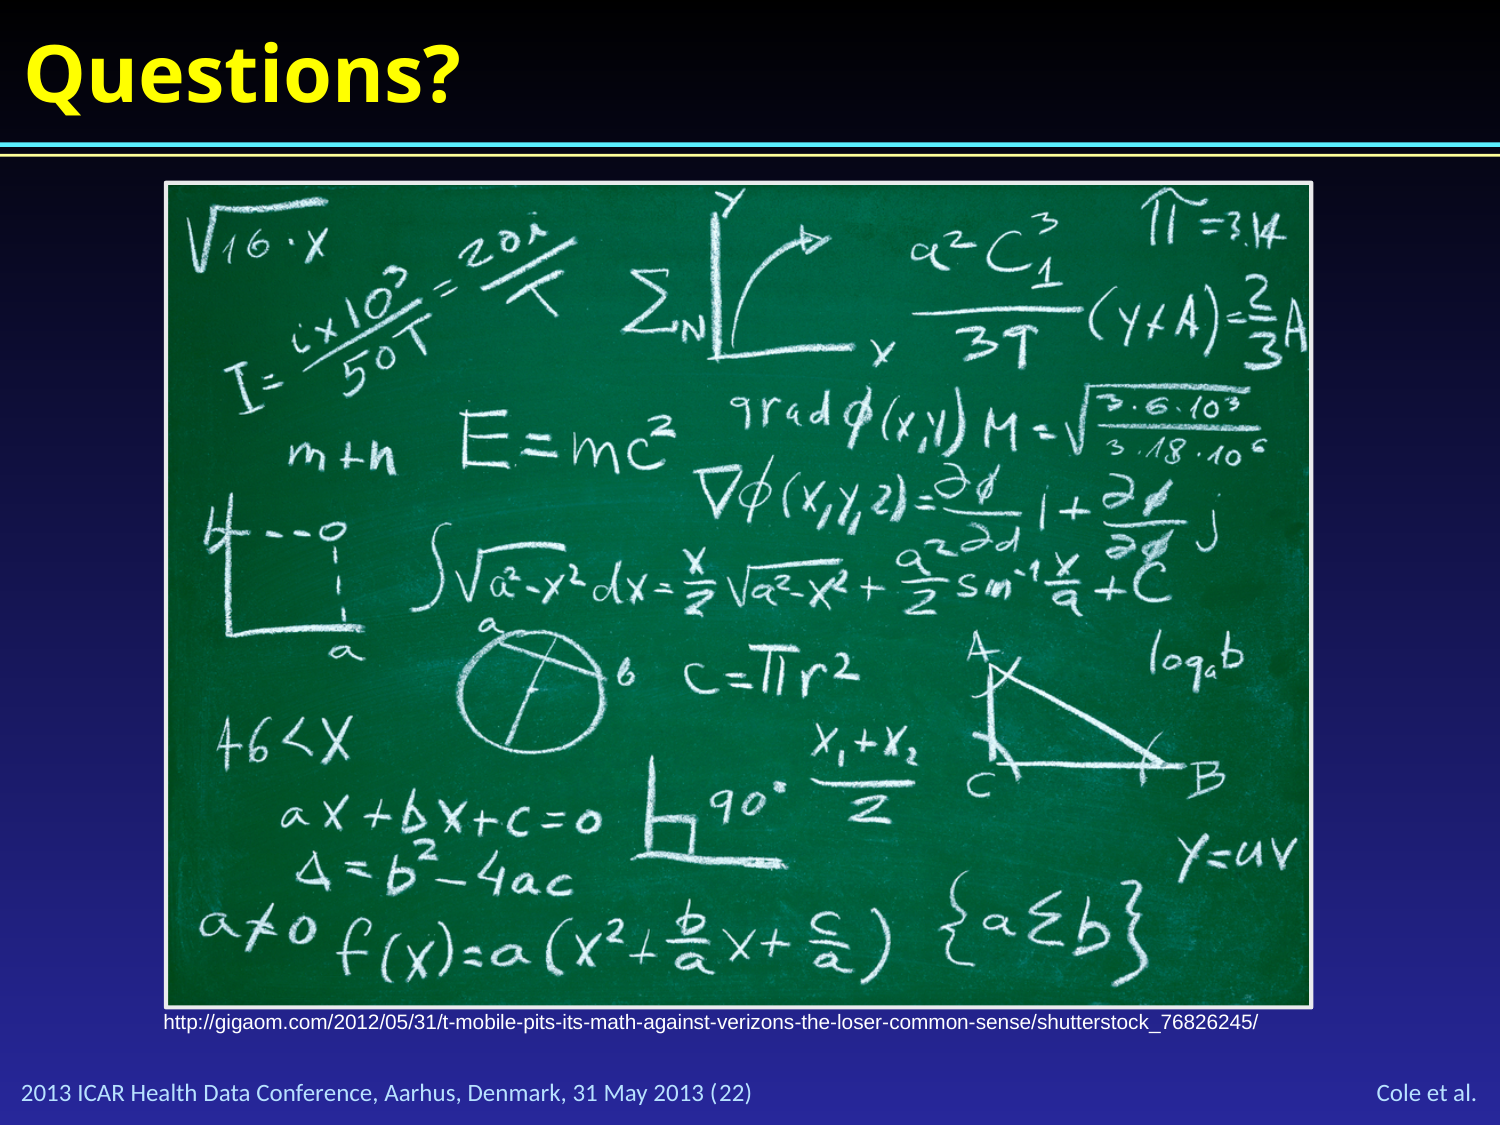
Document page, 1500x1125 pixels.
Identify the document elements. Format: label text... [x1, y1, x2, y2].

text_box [148, 184, 1310, 1042]
title Questions? [23, 23, 1374, 120]
